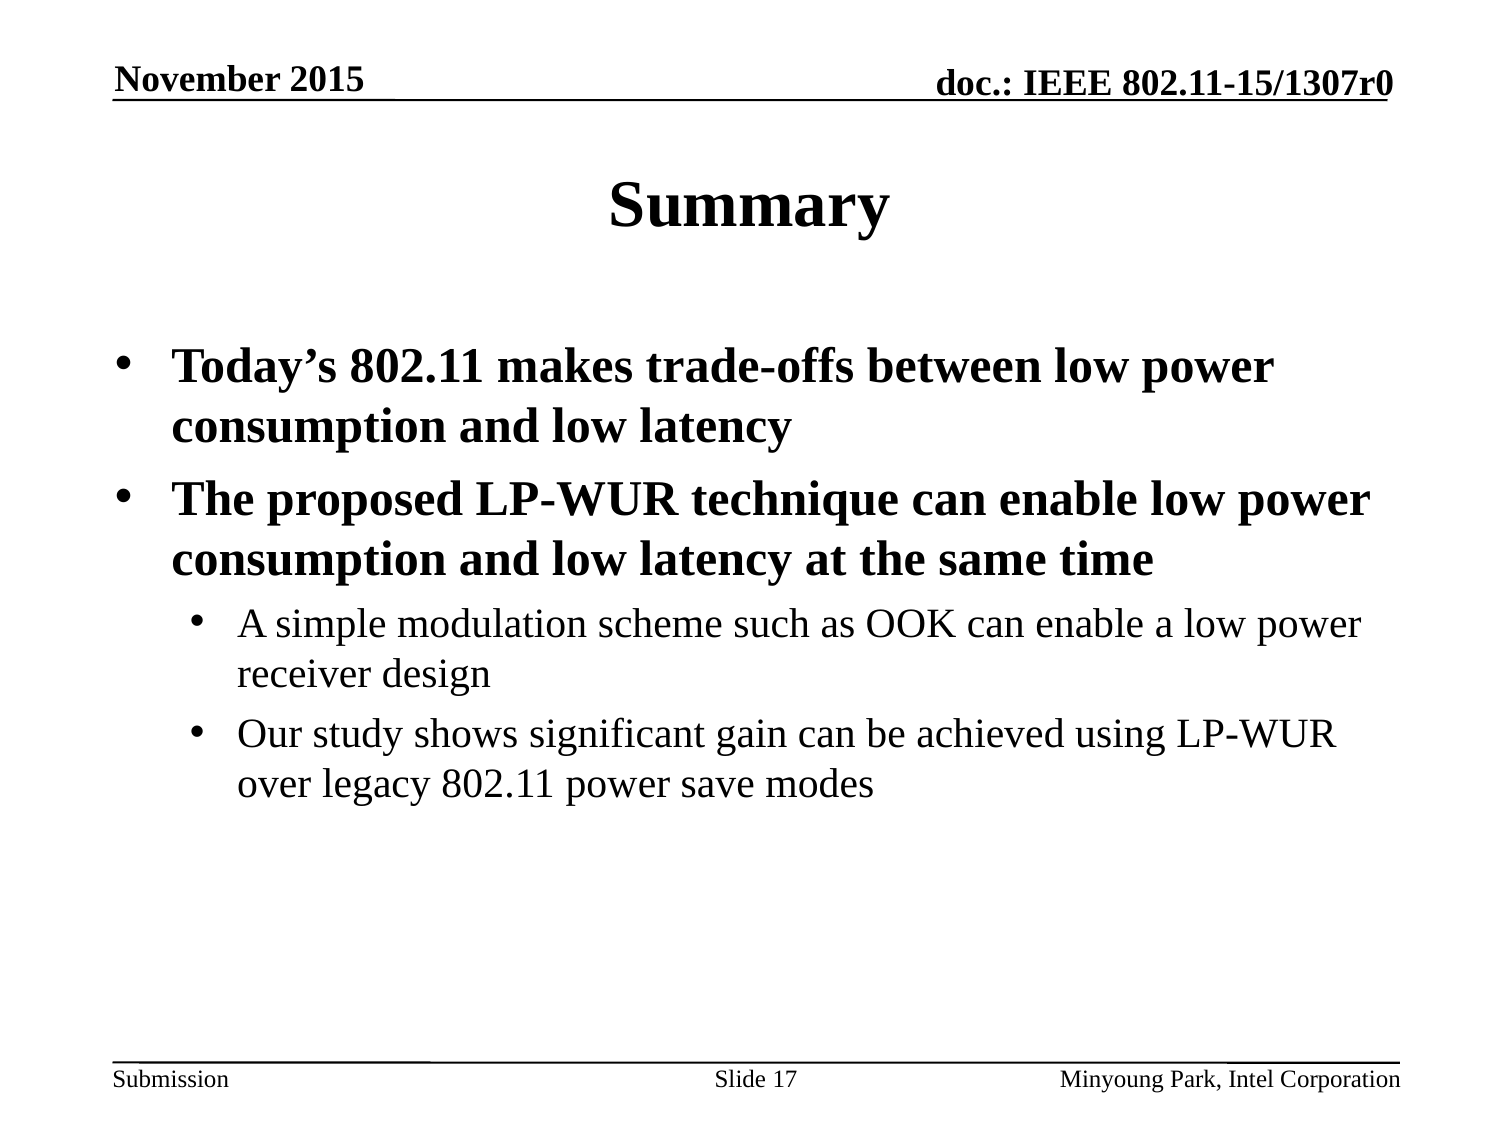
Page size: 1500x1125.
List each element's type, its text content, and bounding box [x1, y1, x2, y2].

footer Minyoung Park, Intel Corporation [878, 1061, 1402, 1093]
slide_number Slide 17 [712, 1061, 800, 1123]
title Summary [112, 112, 1388, 288]
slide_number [114, 54, 423, 100]
list Today’s 802.11 makes trade-offs between low power consumption and low latency The proposed LP-WUR technique can enable low power consumption and low latency at the same time A simple modulation scheme such as OOK can enable a low power receiver design Our study shows significant gain can be achieved using LP-WUR over legacy 802.11 power save modes [99, 324, 1402, 1000]
